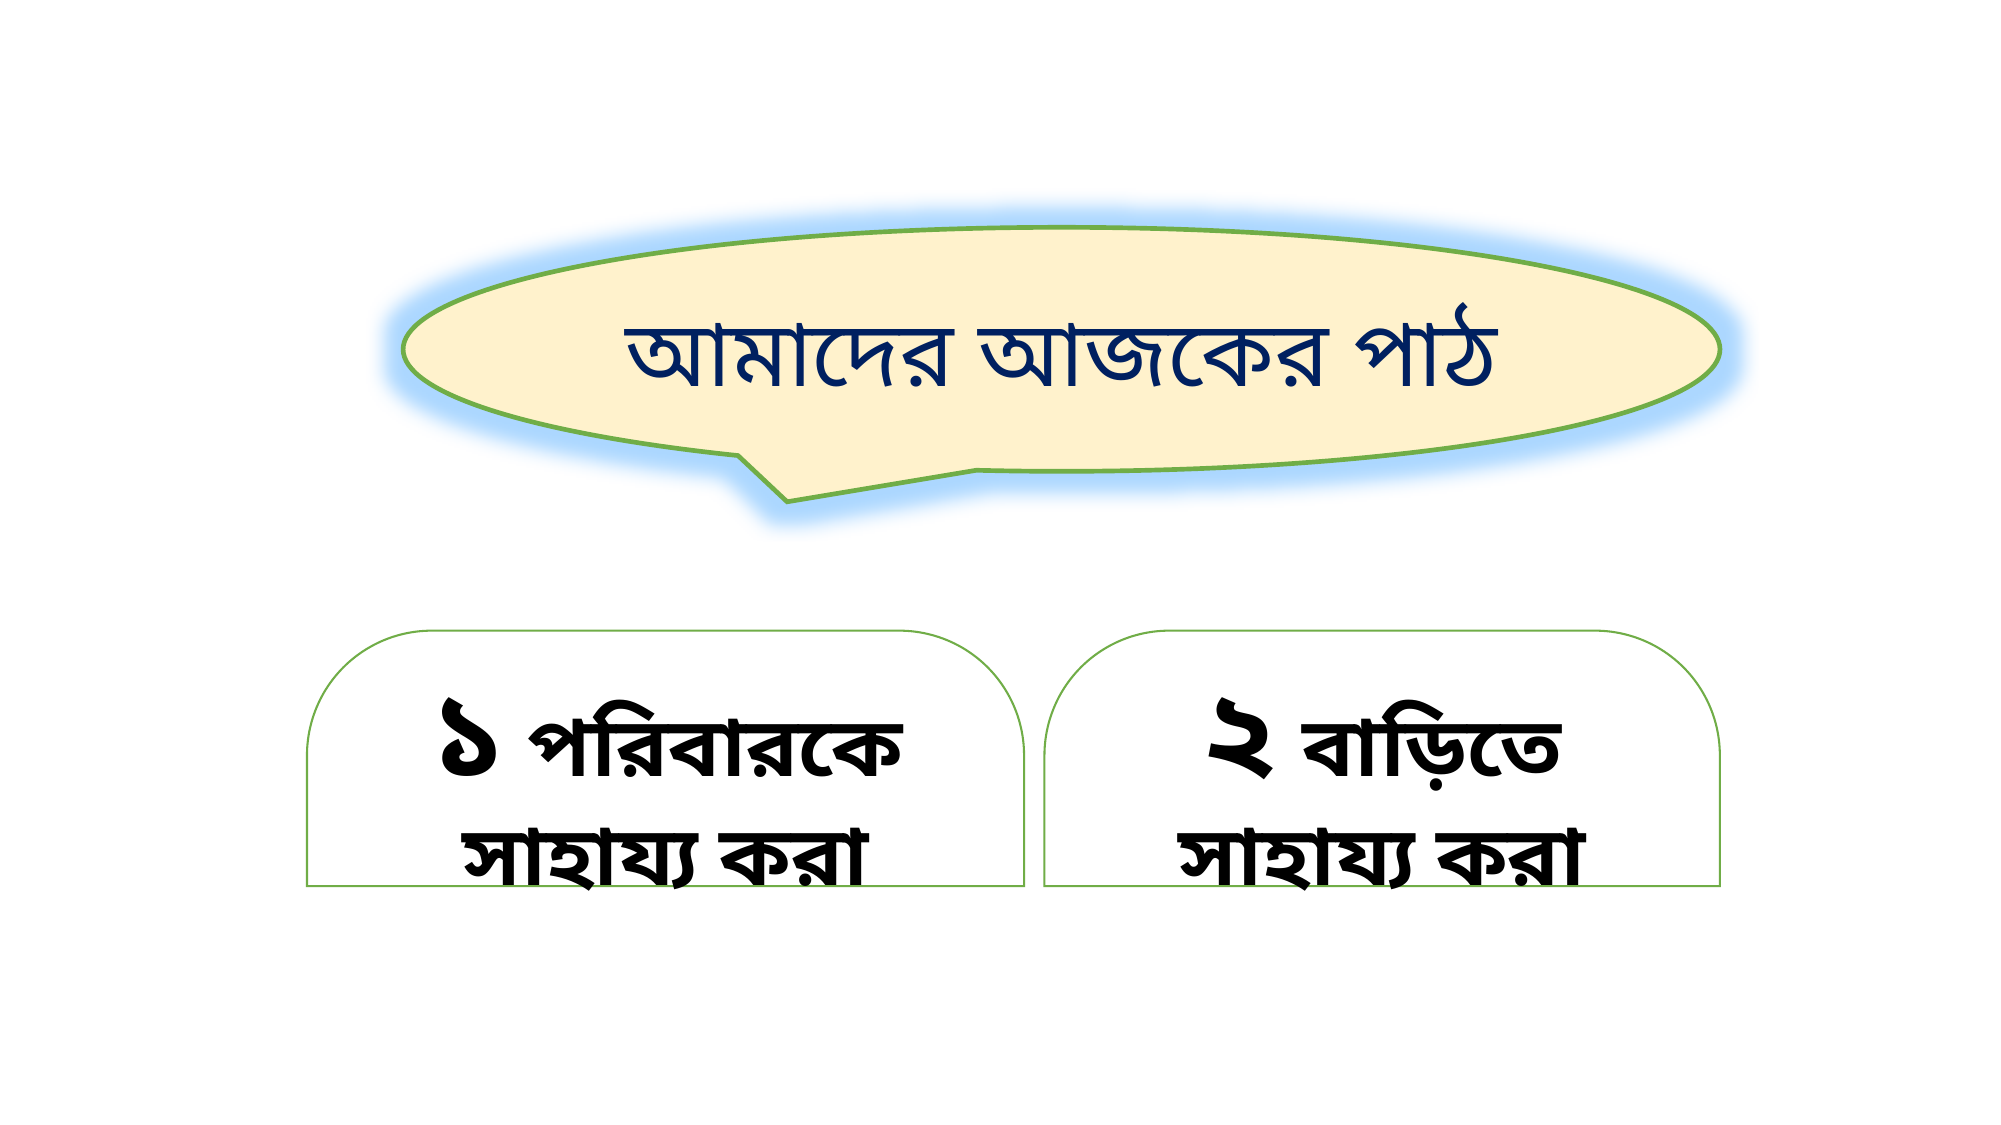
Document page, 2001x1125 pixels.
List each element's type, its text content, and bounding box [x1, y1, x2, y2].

text_box আমাদের আজকের পাঠ [402, 226, 1722, 503]
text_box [306, 630, 1720, 887]
